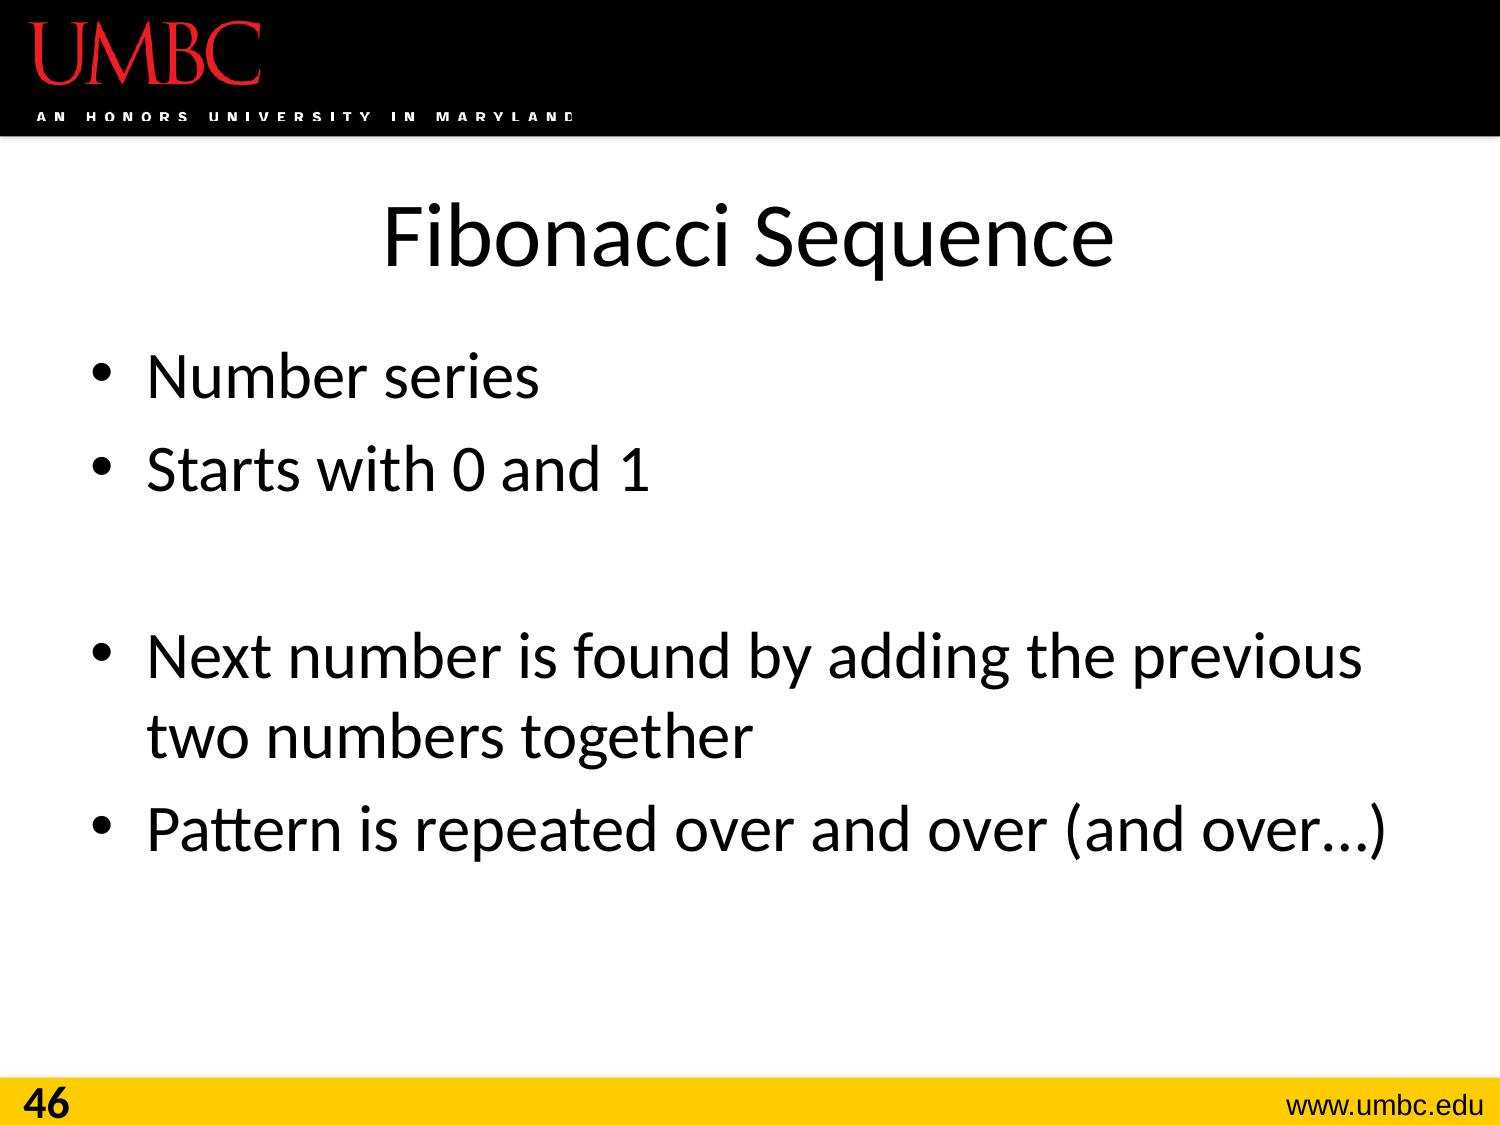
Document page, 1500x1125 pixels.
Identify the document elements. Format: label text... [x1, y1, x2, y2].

title Fibonacci Sequence [75, 136, 1425, 324]
slide_number 46 [0, 1065, 94, 1125]
list Number series Starts with 0 and 1 Next number is found by adding the previous two numbers together Pattern is repeated over and over (and over…) [75, 324, 1425, 1066]
